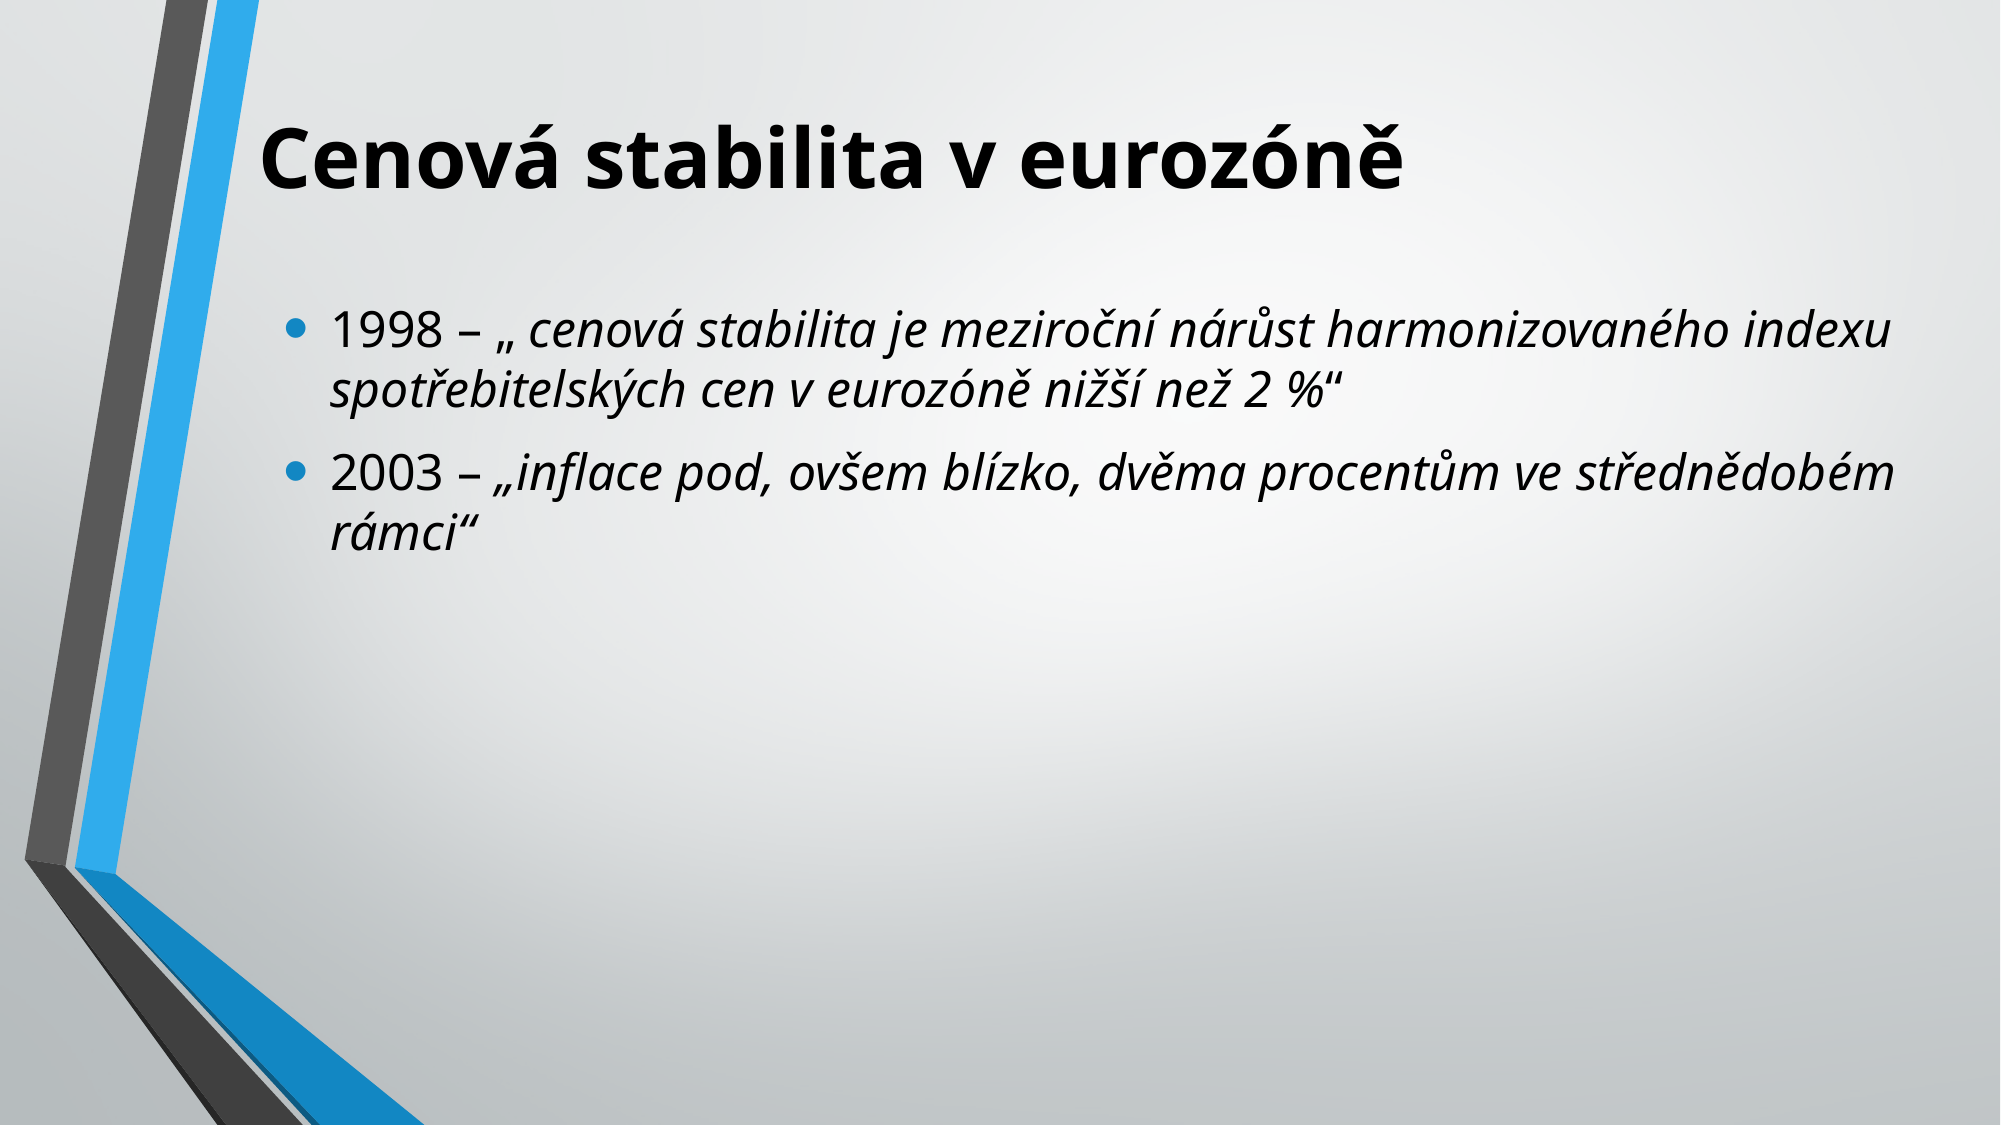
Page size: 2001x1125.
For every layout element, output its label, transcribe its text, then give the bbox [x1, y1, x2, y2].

title Cenová stabilita v eurozóně [243, 59, 1887, 252]
list [243, 265, 1923, 1100]
text_box 1998 – „ cenová stabilita je meziroční nárůst harmonizovaného indexu spotřebitelských cen v eurozóně nižší než 2 %“ 2003 – „inflace pod, ovšem blízko, dvěma procentům ve střednědobém rámci“ [268, 290, 1948, 724]
